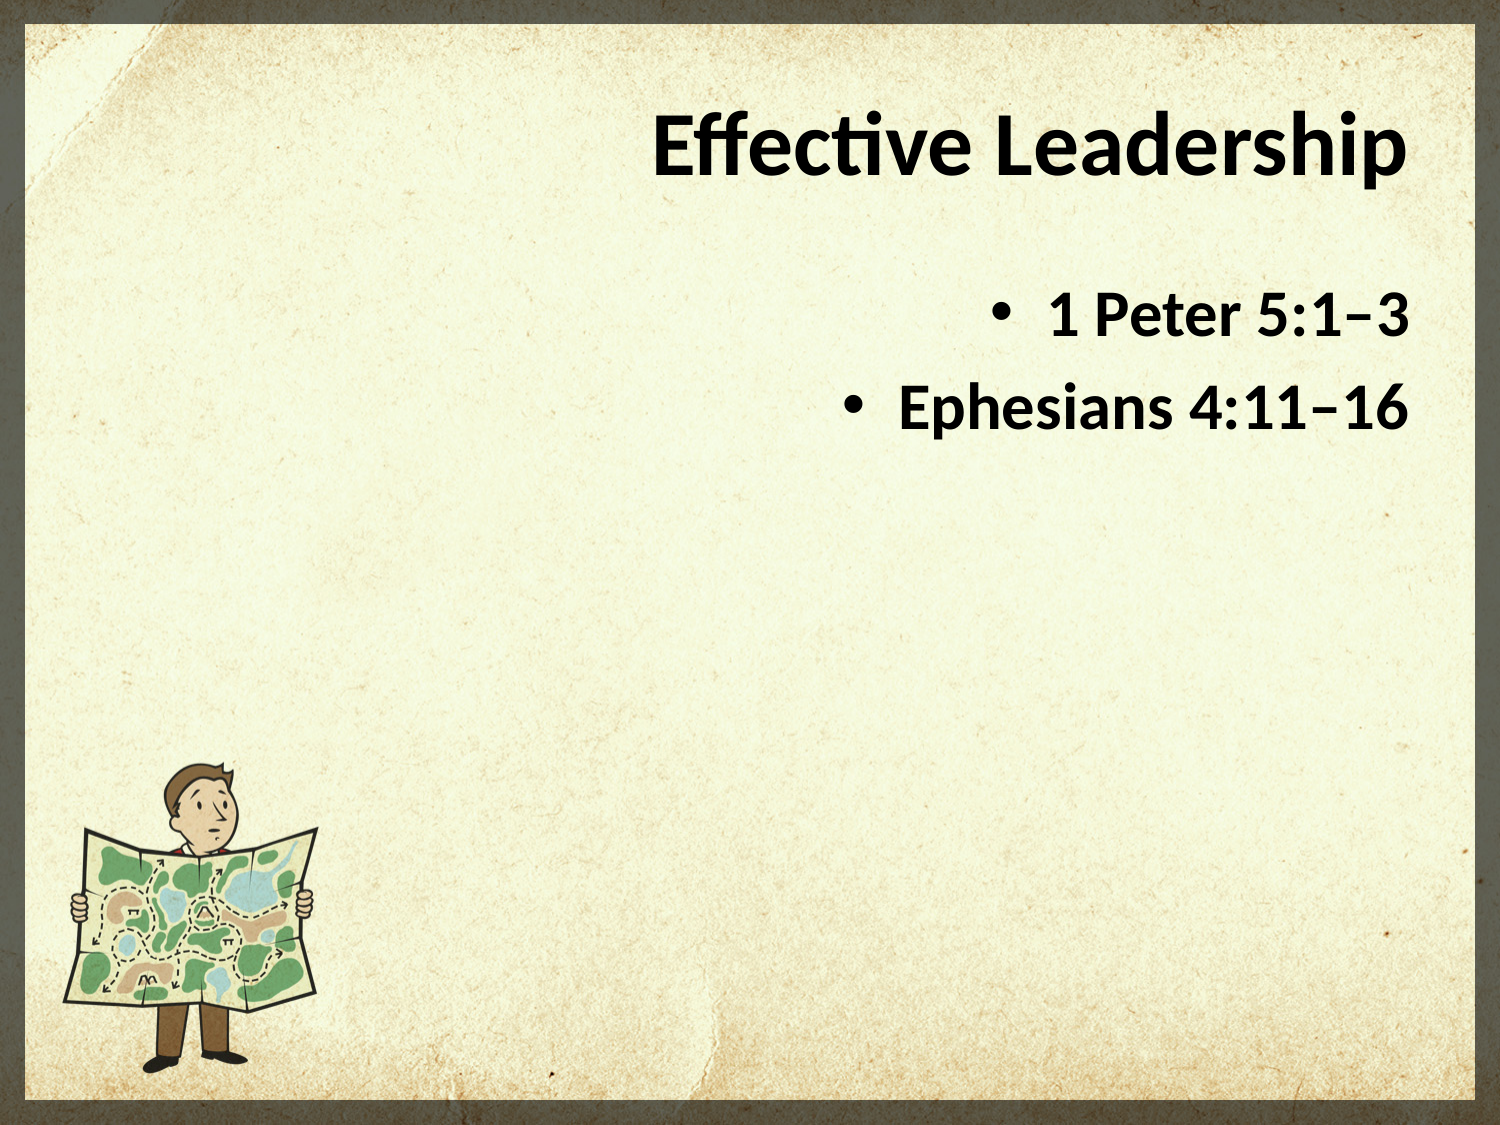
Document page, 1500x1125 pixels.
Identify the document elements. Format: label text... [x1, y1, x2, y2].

picture [0, 0, 1500, 1125]
title Effective Leadership [75, 45, 1425, 233]
list 1 Peter 5:1–3 Ephesians 4:11–16 [75, 262, 1425, 1005]
